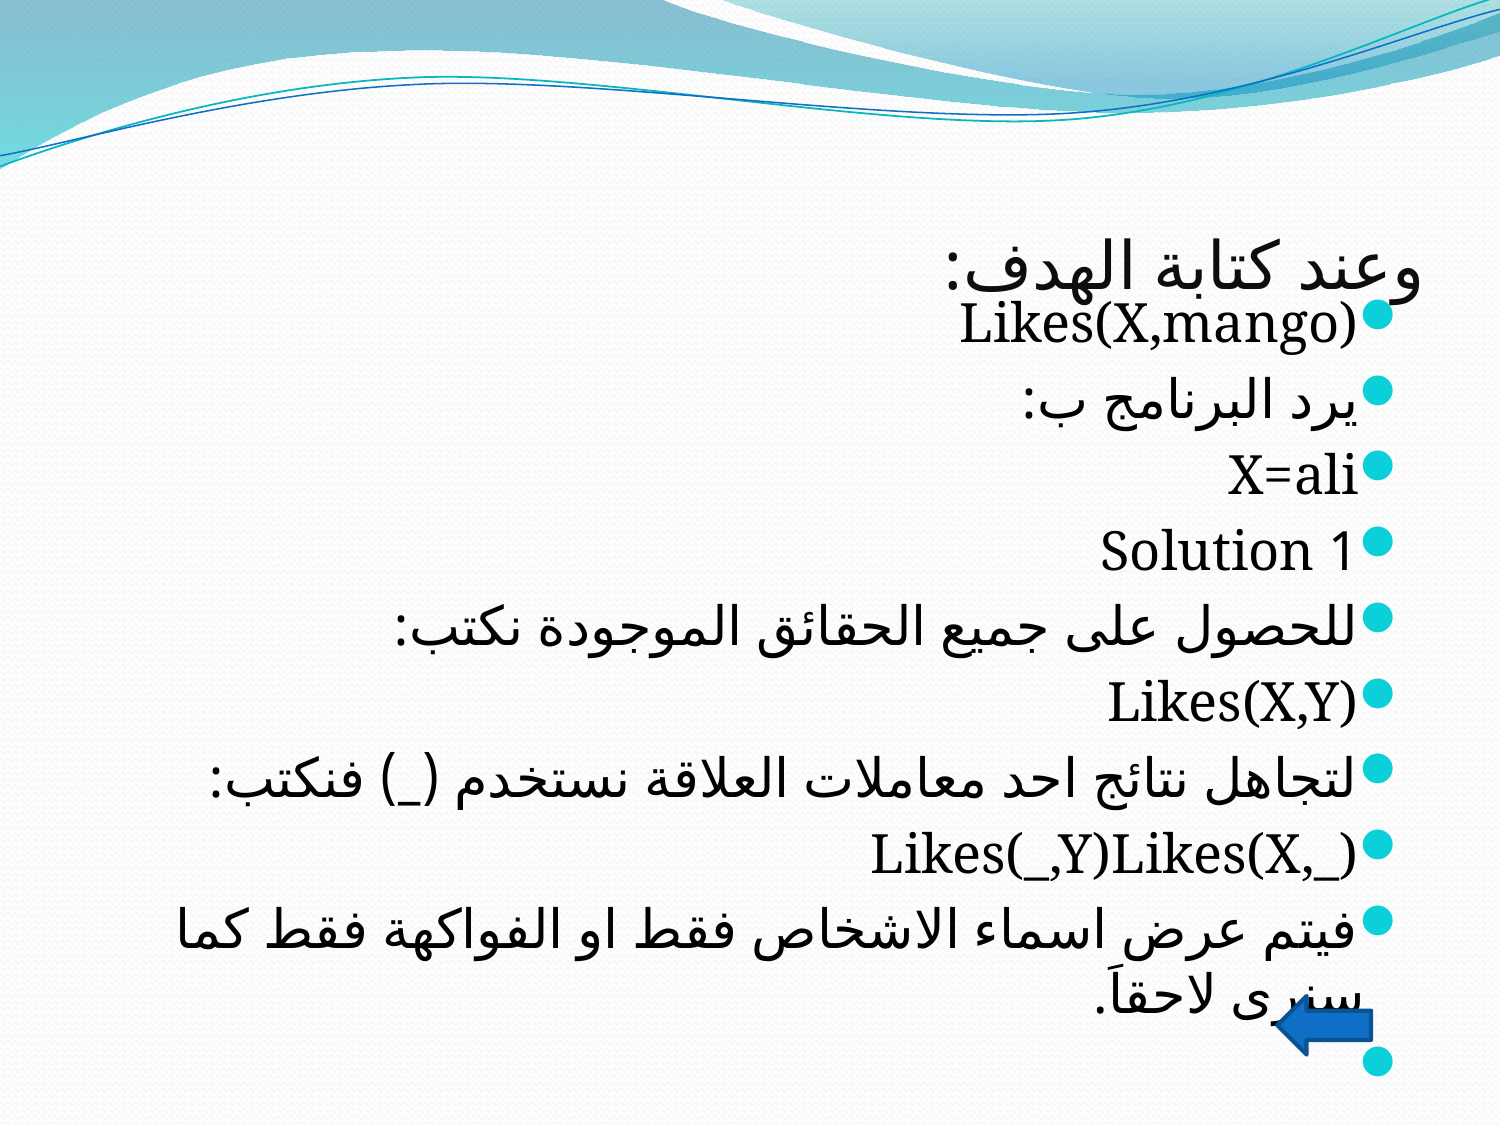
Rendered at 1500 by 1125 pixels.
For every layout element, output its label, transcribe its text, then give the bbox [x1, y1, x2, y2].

title وعند كتابة الهدف: [75, 115, 1425, 281]
list Likes(X,mango) يرد البرنامج ب: X=ali 1 Solution للحصول على جميع الحقائق الموجودة نكتب: Likes(X,Y) لتجاهل نتائج احد معاملات العلاقة نستخدم (_) فنكتب: Likes(_,Y)Likes(X,_) فيتم عرض اسماء الاشخاص فقط او الفواكهة فقط كما سنرى لاحقاَ. [75, 281, 1425, 1005]
text_box [1275, 994, 1374, 1057]
